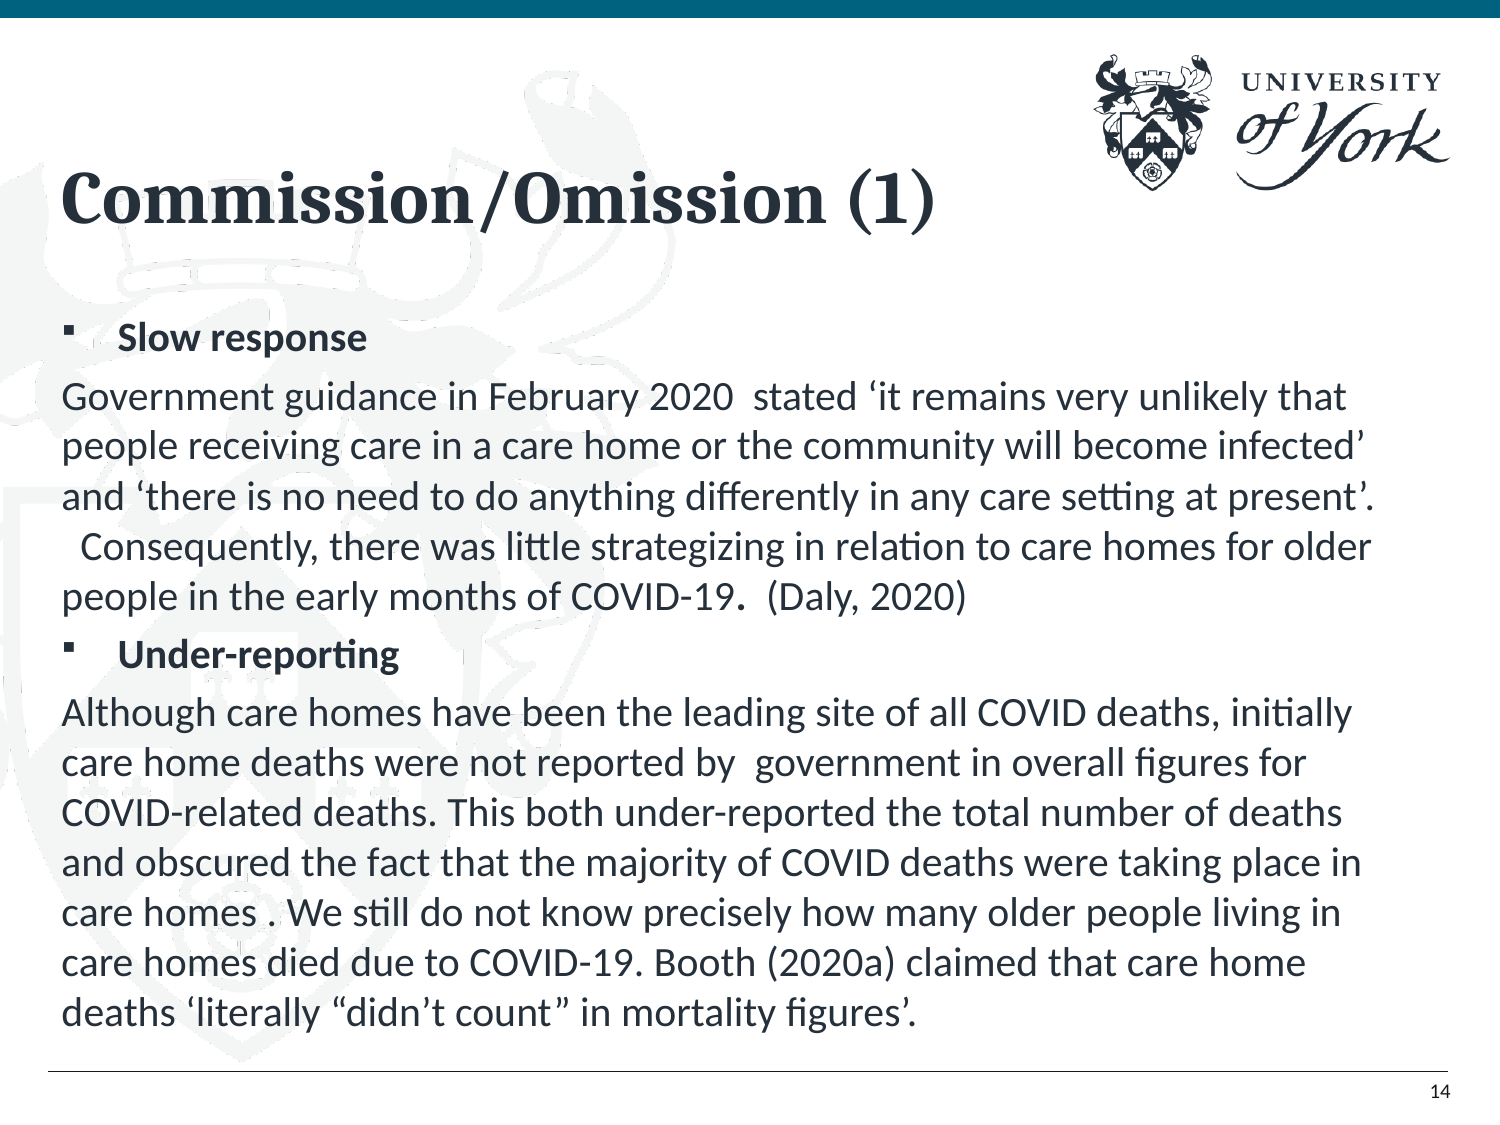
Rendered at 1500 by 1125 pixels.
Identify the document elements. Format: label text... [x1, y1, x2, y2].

list Slow response Government guidance in February 2020 stated ‘it remains very unlikely that people receiving care in a care home or the community will become infected’ and ‘there is no need to do anything differently in any care setting at present’. Consequently, there was little strategizing in relation to care homes for older people in the early months of COVID-19. (Daly, 2020) Under-reporting Although care homes have been the leading site of all COVID deaths, initially care home deaths were not reported by government in overall figures for COVID-related deaths. This both under-reported the total number of deaths and obscured the fact that the majority of COVID deaths were taking place in care homes . We still do not know precisely how many older people living in care homes died due to COVID-19. Booth (2020a) claimed that care home deaths ‘literally “didn’t count” in mortality figures’. [48, 303, 1398, 996]
title Commission/Omission (1) [48, 129, 973, 257]
